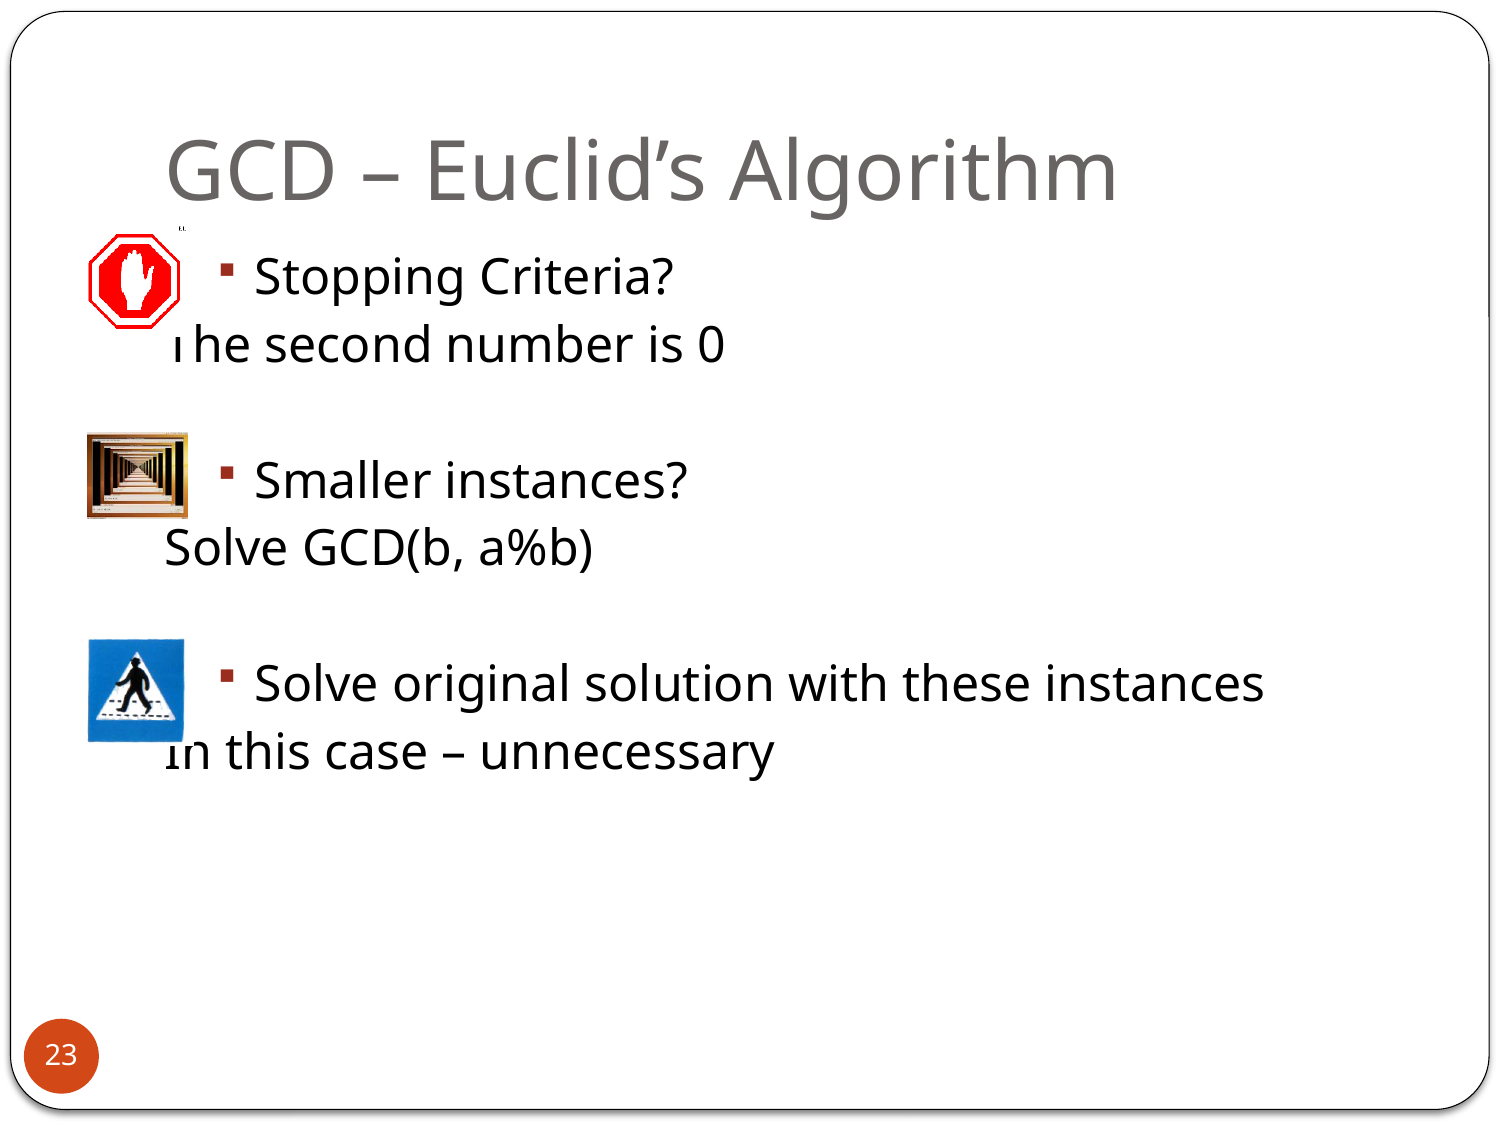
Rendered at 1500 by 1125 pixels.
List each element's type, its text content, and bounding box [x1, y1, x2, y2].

list Stopping Criteria? The second number is 0 Smaller instances? Solve GCD(b, a%b) Solve original solution with these instances In this case – unnecessary [150, 237, 1425, 988]
picture [81, 633, 194, 746]
title GCD – Euclid’s Algorithm [150, 45, 1425, 233]
slide_number 23 [23, 1018, 99, 1094]
picture [86, 432, 189, 520]
picture [74, 219, 192, 337]
